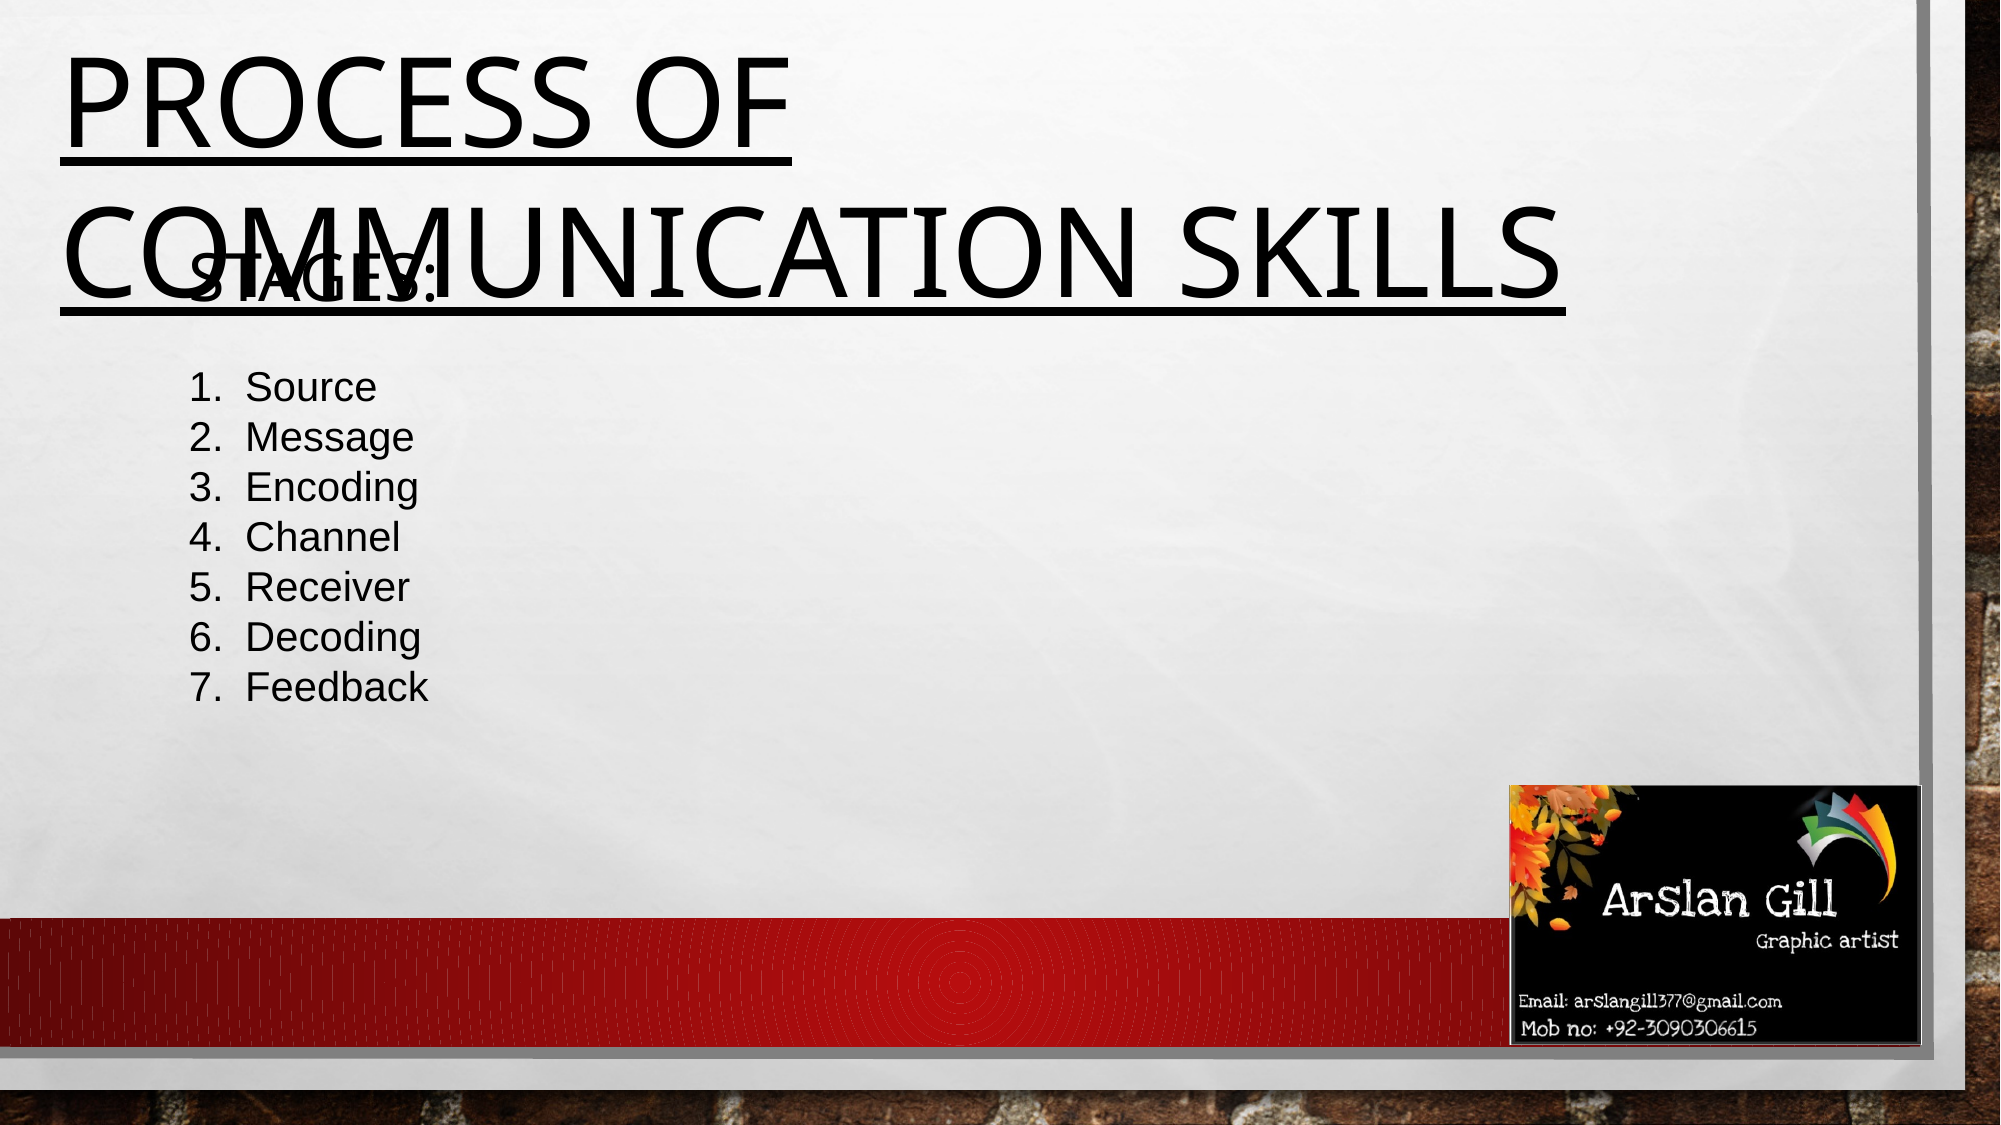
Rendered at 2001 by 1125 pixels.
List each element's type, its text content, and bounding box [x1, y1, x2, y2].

picture [1508, 785, 1922, 1046]
text_box PROCESS OF COMMUNICATION SKILLS [44, 15, 1883, 331]
text_box STAGES: Source Message Encoding Channel Receiver Decoding Feedback [174, 227, 1014, 718]
picture [0, 0, 2000, 1125]
